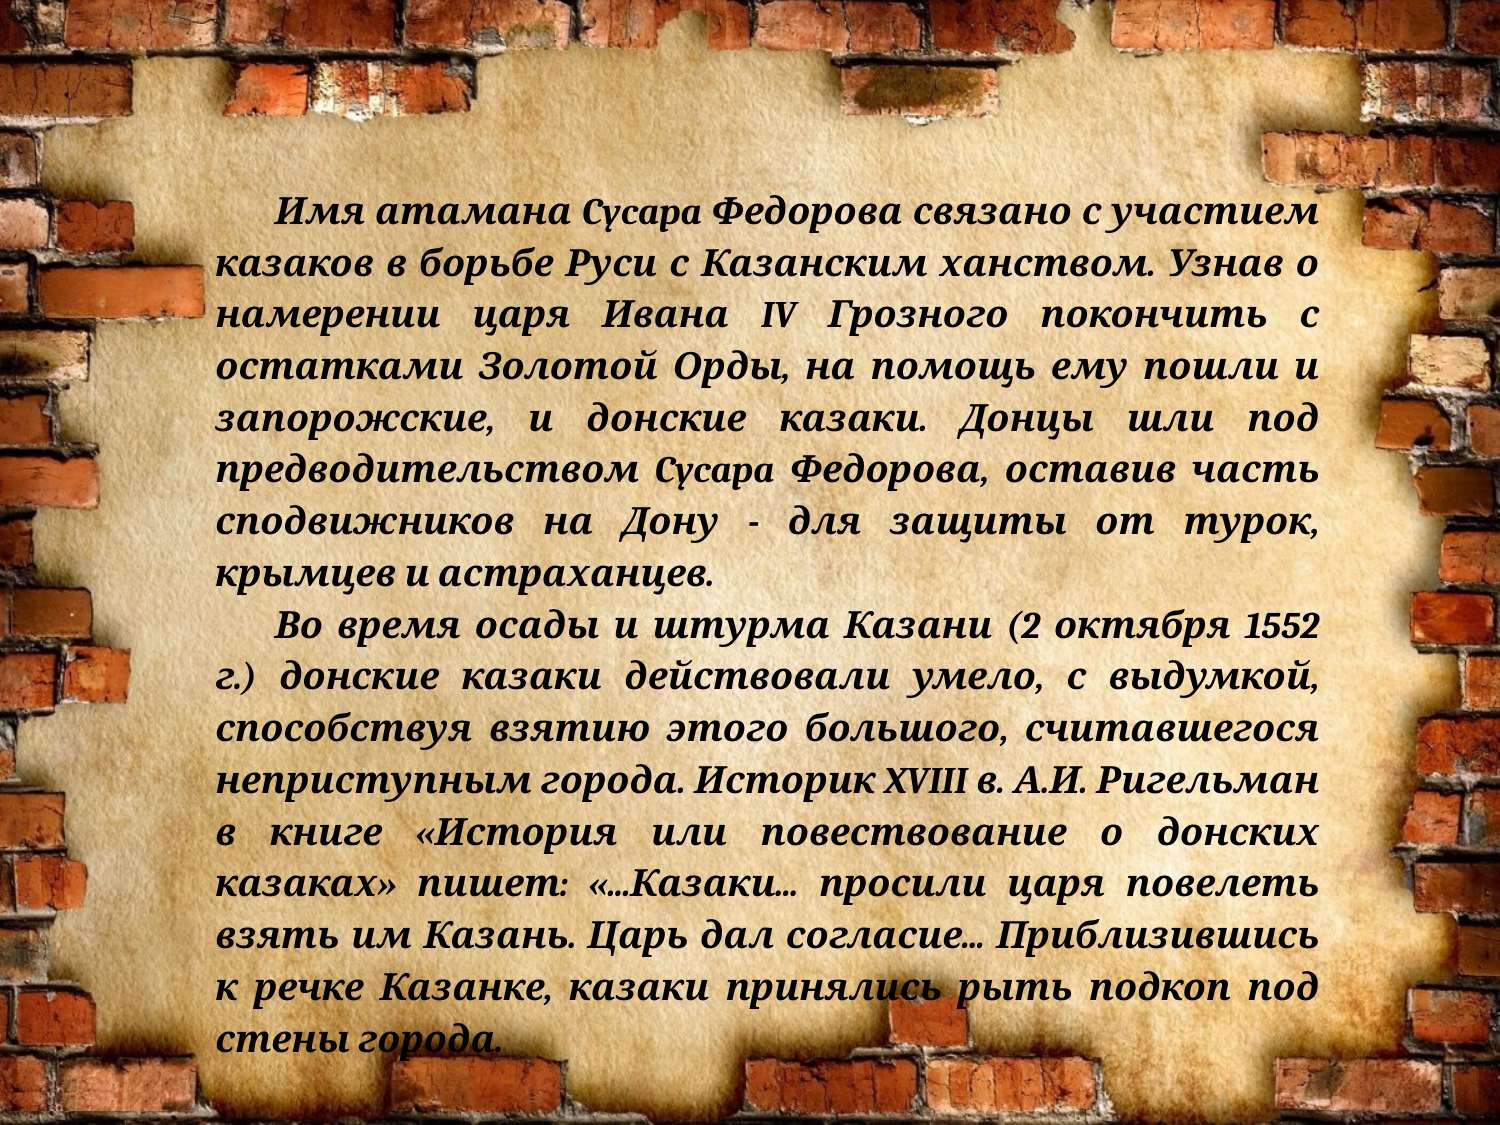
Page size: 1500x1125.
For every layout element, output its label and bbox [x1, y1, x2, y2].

list [0, 0, 1500, 1125]
